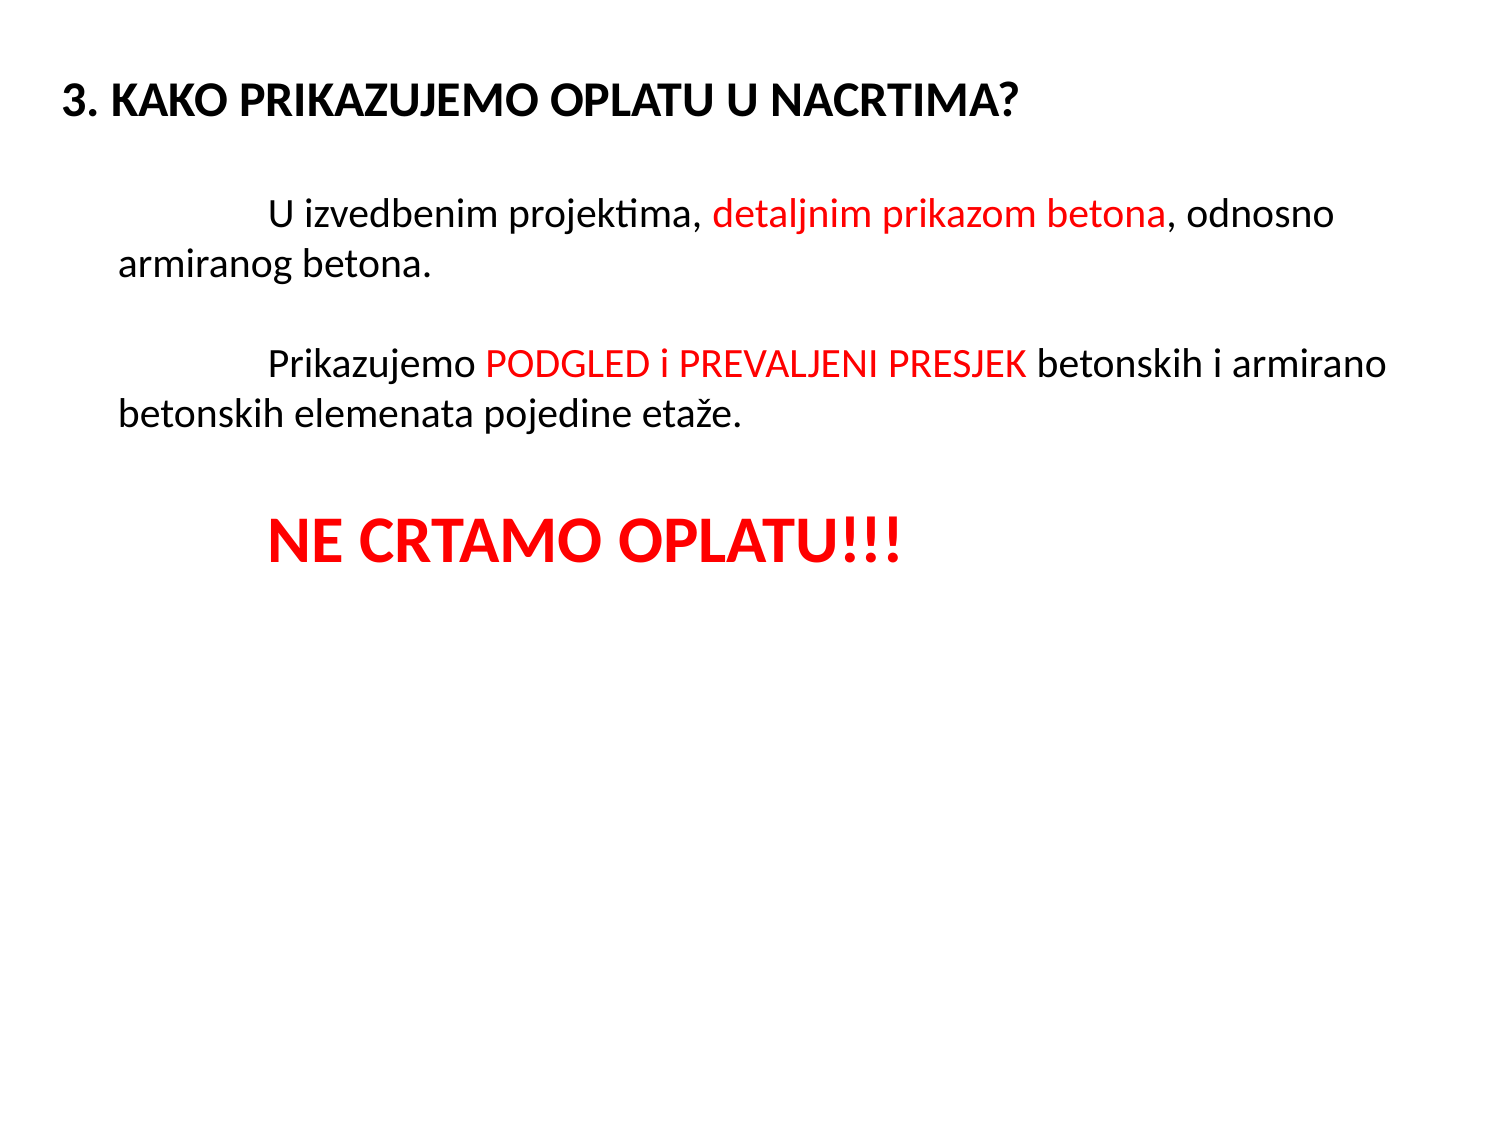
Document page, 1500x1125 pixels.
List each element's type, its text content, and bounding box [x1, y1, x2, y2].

text_box 3. KAKO PRIKAZUJEMO OPLATU U NACRTIMA? U izvedbenim projektima, detaljnim prikazom betona, odnosno armiranog betona. Prikazujemo PODGLED i PREVALJENI PRESJEK betonskih i armirano betonskih elemenata pojedine etaže. NE CRTAMO OPLATU!!! [46, 58, 1465, 644]
